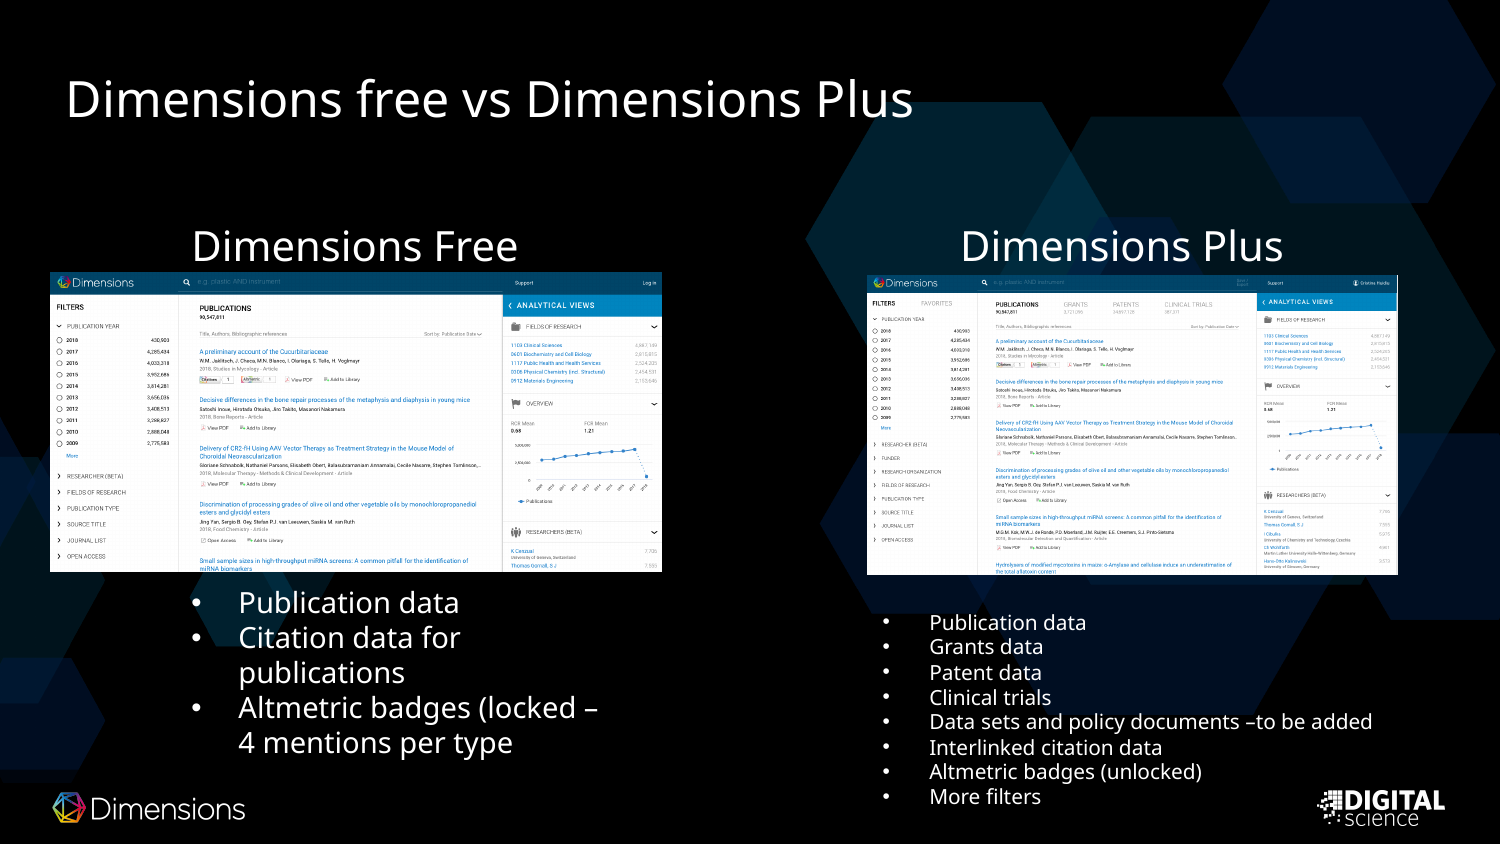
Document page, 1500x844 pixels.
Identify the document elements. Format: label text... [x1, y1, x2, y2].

text_box Dimensions Plus [945, 186, 1400, 275]
picture [0, 295, 663, 783]
text_box Publication data Citation data for publications Altmetric badges (locked – 4 mentions per type [176, 603, 631, 741]
text_box Dimensions Free [176, 186, 631, 270]
picture [805, 0, 1500, 715]
title Dimensions free vs Dimensions Plus [50, 38, 1354, 155]
text_box Publication data Grants data Patent data Clinical trials Data sets and policy documents –to be added Interlinked citation data Altmetric badges (unlocked) More filters [867, 574, 1488, 844]
picture [50, 790, 248, 826]
